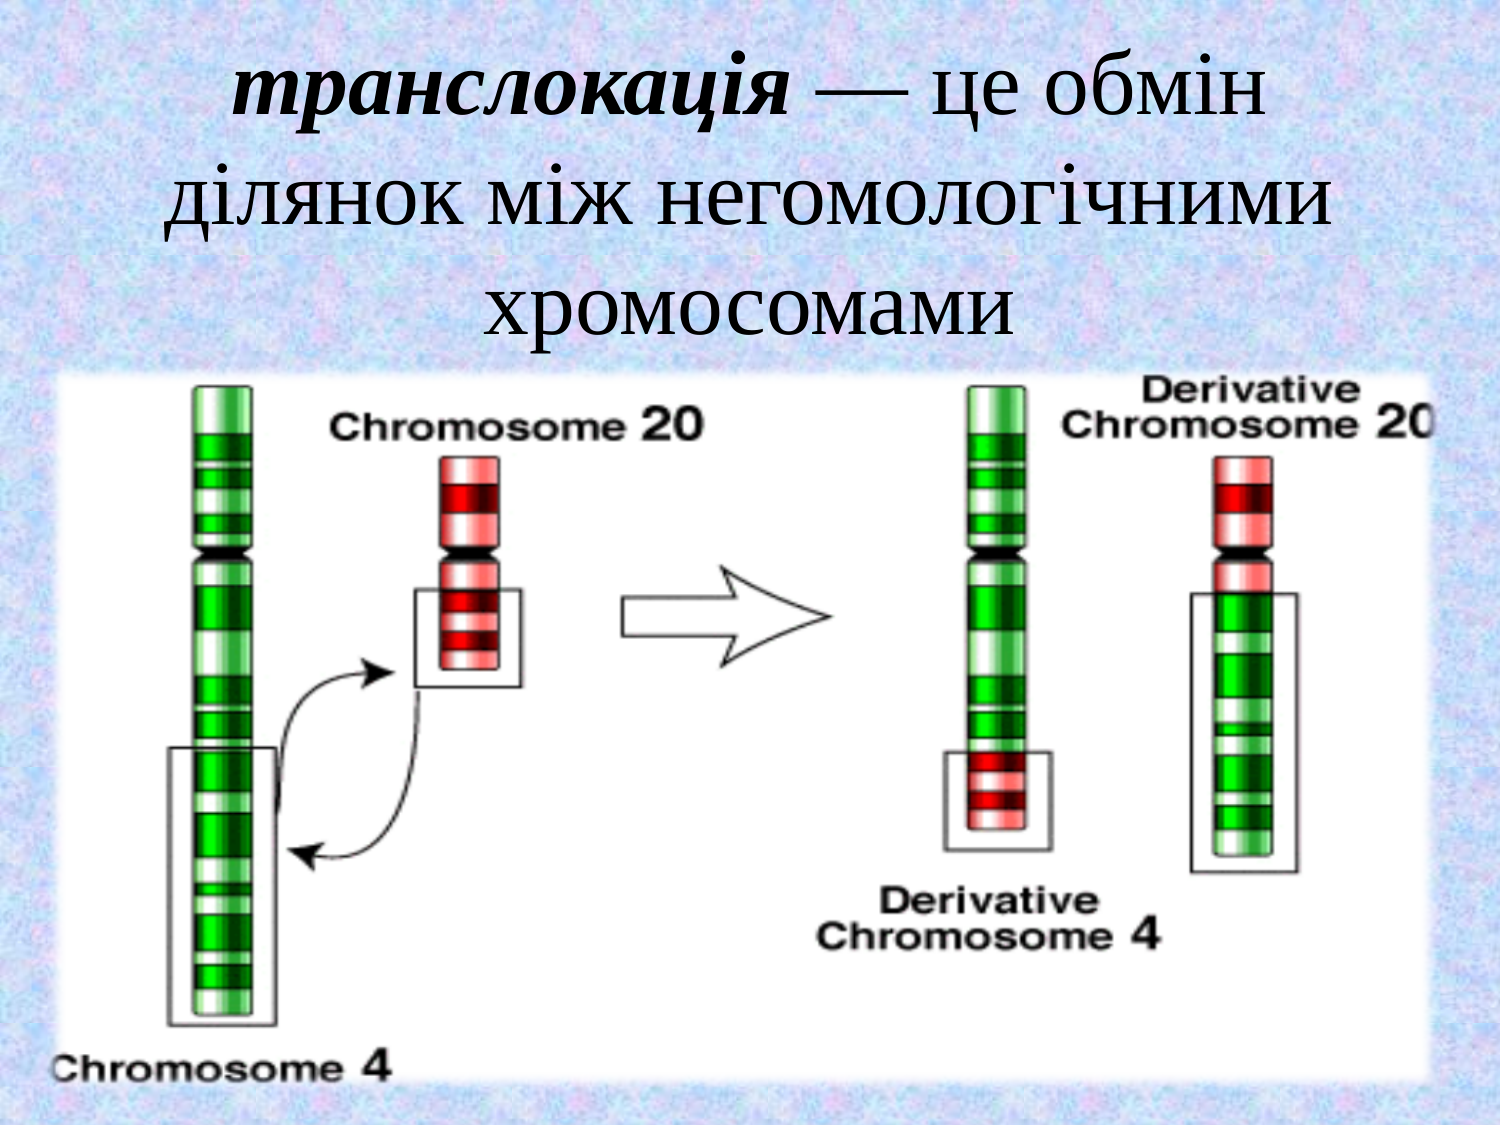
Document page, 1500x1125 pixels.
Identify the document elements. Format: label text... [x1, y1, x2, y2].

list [46, 362, 1442, 1094]
picture [0, 0, 1500, 1125]
title транслокація — це обмін ділянок між негомологічними хромосомами [75, 0, 1425, 361]
